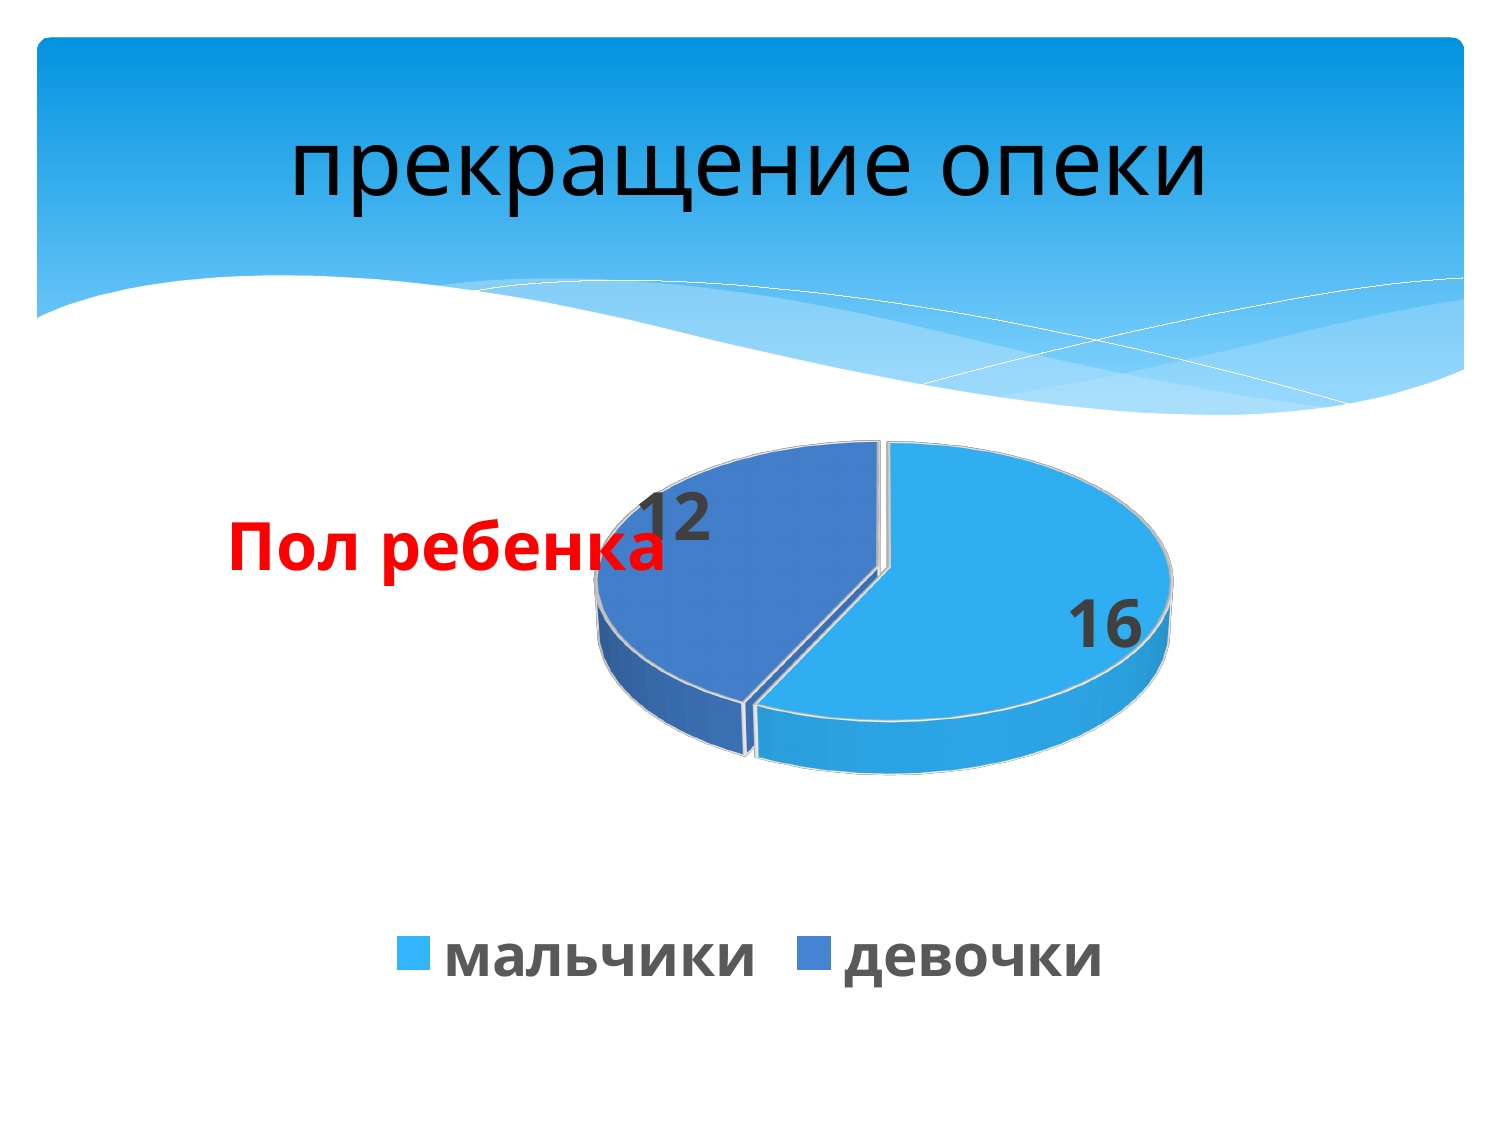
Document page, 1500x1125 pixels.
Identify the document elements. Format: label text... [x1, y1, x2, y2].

title прекращение опеки [75, 55, 1425, 261]
chart [142, 438, 1359, 1006]
